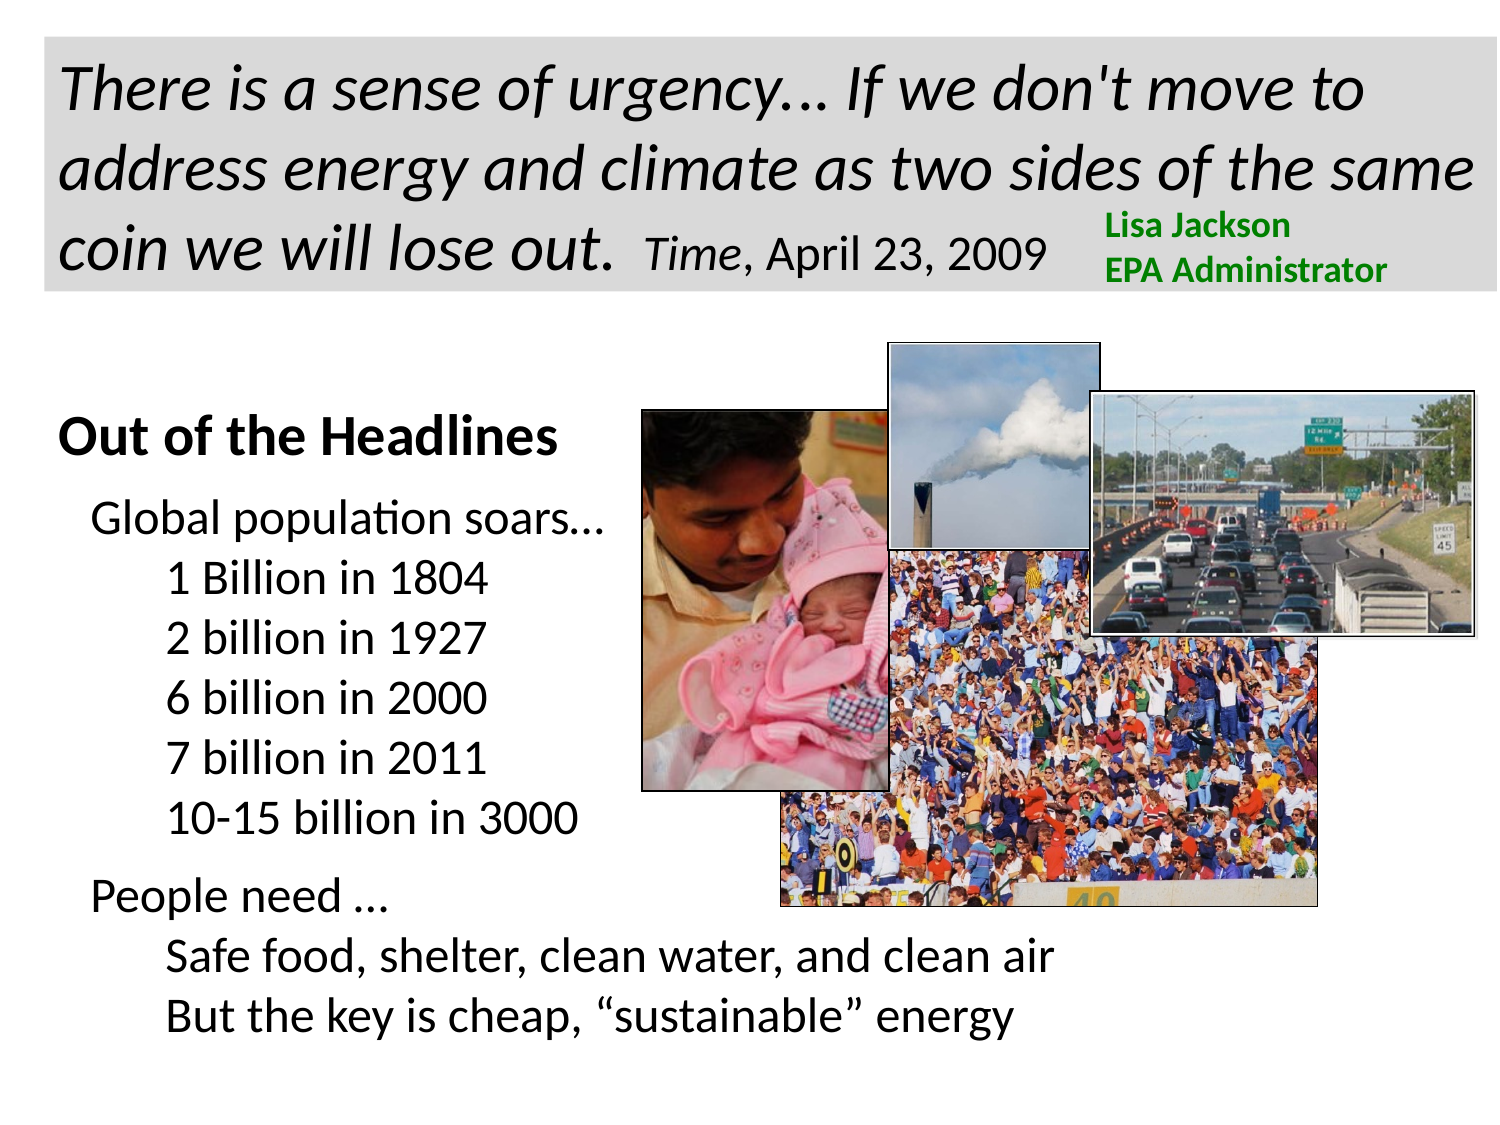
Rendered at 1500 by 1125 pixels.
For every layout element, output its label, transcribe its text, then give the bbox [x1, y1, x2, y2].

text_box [44, 343, 1475, 1053]
text_box There is a sense of urgency... If we don't move to address energy and climate as two sides of the same coin we will lose out. Time, April 23, 2009 [44, 36, 1497, 292]
text_box Lisa Jackson EPA Administrator [1090, 192, 1474, 297]
